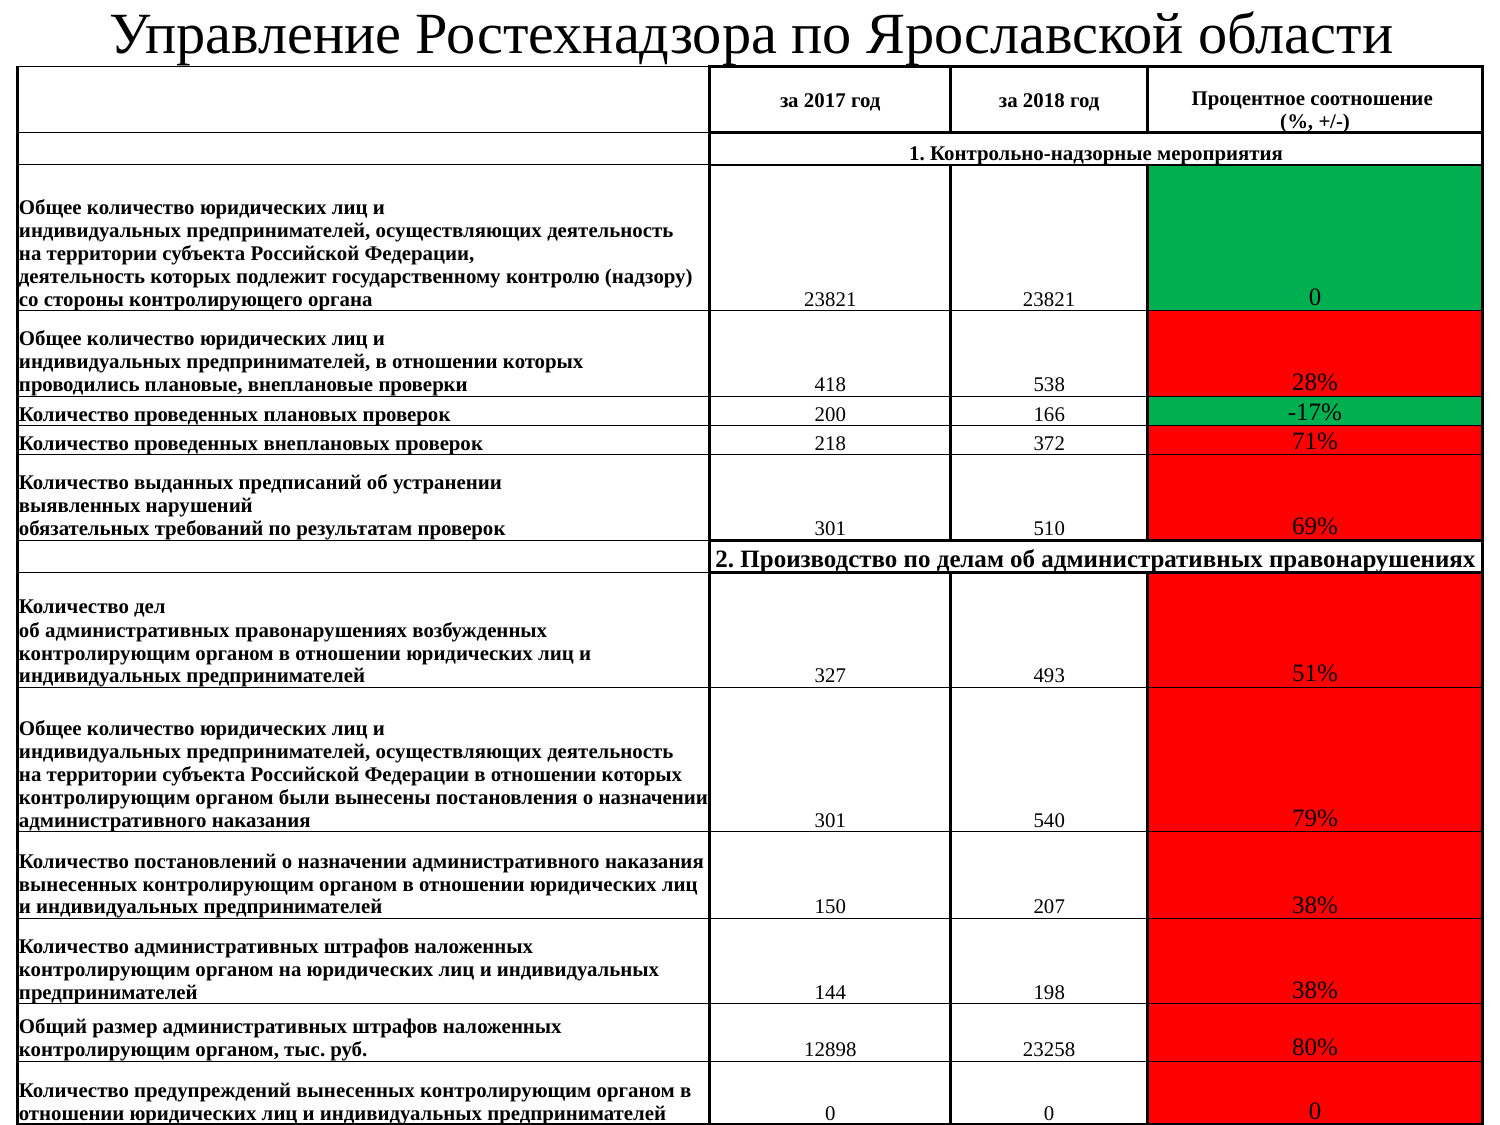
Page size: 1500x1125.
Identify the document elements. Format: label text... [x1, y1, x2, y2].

table_cell 0 [711, 1062, 949, 1123]
table_cell 2. Производство по делам об административных правонарушениях [711, 542, 1481, 571]
table_cell 372 [952, 426, 1146, 454]
table_header [19, 67, 708, 132]
table_cell 144 [711, 919, 949, 1003]
table_cell 418 [711, 311, 949, 396]
table_header за 2017 год [711, 68, 949, 131]
table_cell [19, 133, 708, 164]
table_cell Количество административных штрафов наложенных контролирующим органом на юридических лиц и индивидуальных предпринимателей [19, 919, 708, 1003]
table_cell Общее количество юридических лиц и индивидуальных предпринимателей, осуществляющих деятельность на территории субъекта Российской Федерации, деятельность которых подлежит государственному контролю (надзору) со стороны контролирующего органа [19, 165, 708, 310]
table_cell 71% [1149, 426, 1481, 454]
table_cell 0 [1149, 1062, 1481, 1123]
table_cell 51% [1149, 574, 1481, 687]
table_cell 38% [1149, 919, 1481, 1003]
table_cell Количество постановлений о назначении административного наказания вынесенных контролирующим органом в отношении юридических лиц и индивидуальных предпринимателей [19, 832, 708, 918]
table_cell 538 [952, 311, 1146, 396]
table_cell 327 [711, 574, 949, 687]
table_cell Количество проведенных внеплановых проверок [19, 426, 708, 454]
table_cell 301 [711, 455, 949, 539]
table_cell 218 [711, 426, 949, 454]
table_cell 28% [1149, 311, 1481, 396]
table_cell 23258 [952, 1004, 1146, 1061]
table_header Процентное соотношение (%, +/-) [1149, 68, 1481, 131]
table_cell 540 [952, 688, 1146, 831]
title Управление Ростехнадзора по Ярославской области [76, 1, 1427, 59]
table_cell [19, 541, 708, 572]
table_cell 23821 [711, 166, 949, 310]
table_cell Количество выданных предписаний об устранении выявленных нарушений обязательных требований по результатам проверок [19, 455, 708, 540]
table_cell 1. Контрольно-надзорные мероприятия [711, 134, 1481, 164]
table_cell Количество предупреждений вынесенных контролирующим органом в отношении юридических лиц и индивидуальных предпринимателей [19, 1062, 708, 1123]
table_cell 207 [952, 832, 1146, 918]
table_cell 510 [952, 455, 1146, 539]
table_cell 0 [1149, 166, 1481, 310]
table_cell 150 [711, 832, 949, 918]
table_cell Общее количество юридических лиц и индивидуальных предпринимателей, в отношении которых проводились плановые, внеплановые проверки [19, 311, 708, 396]
table_cell 198 [952, 919, 1146, 1003]
table_cell Общее количество юридических лиц и индивидуальных предпринимателей, осуществляющих деятельность на территории субъекта Российской Федерации в отношении которых контролирующим органом были вынесены постановления о назначении административного наказания [19, 688, 708, 831]
table_cell Количество проведенных плановых проверок [19, 397, 708, 425]
table_cell 12898 [711, 1004, 949, 1061]
table_cell Общий размер административных штрафов наложенных контролирующим органом, тыс. руб. [19, 1004, 708, 1061]
table_cell Количество дел об административных правонарушениях возбужденных контролирующим органом в отношении юридических лиц и индивидуальных предпринимателей [19, 573, 708, 687]
table_cell 38% [1149, 832, 1481, 918]
table_cell 166 [952, 397, 1146, 425]
table_cell 69% [1149, 455, 1481, 539]
table_cell 0 [952, 1062, 1146, 1123]
table_header за 2018 год [952, 68, 1146, 131]
table_cell 200 [711, 397, 949, 425]
table_cell -17% [1149, 397, 1481, 425]
table_cell 79% [1149, 688, 1481, 831]
table_cell 80% [1149, 1004, 1481, 1061]
table_cell 493 [952, 574, 1146, 687]
table_cell 23821 [952, 166, 1146, 310]
table_cell 301 [711, 688, 949, 831]
